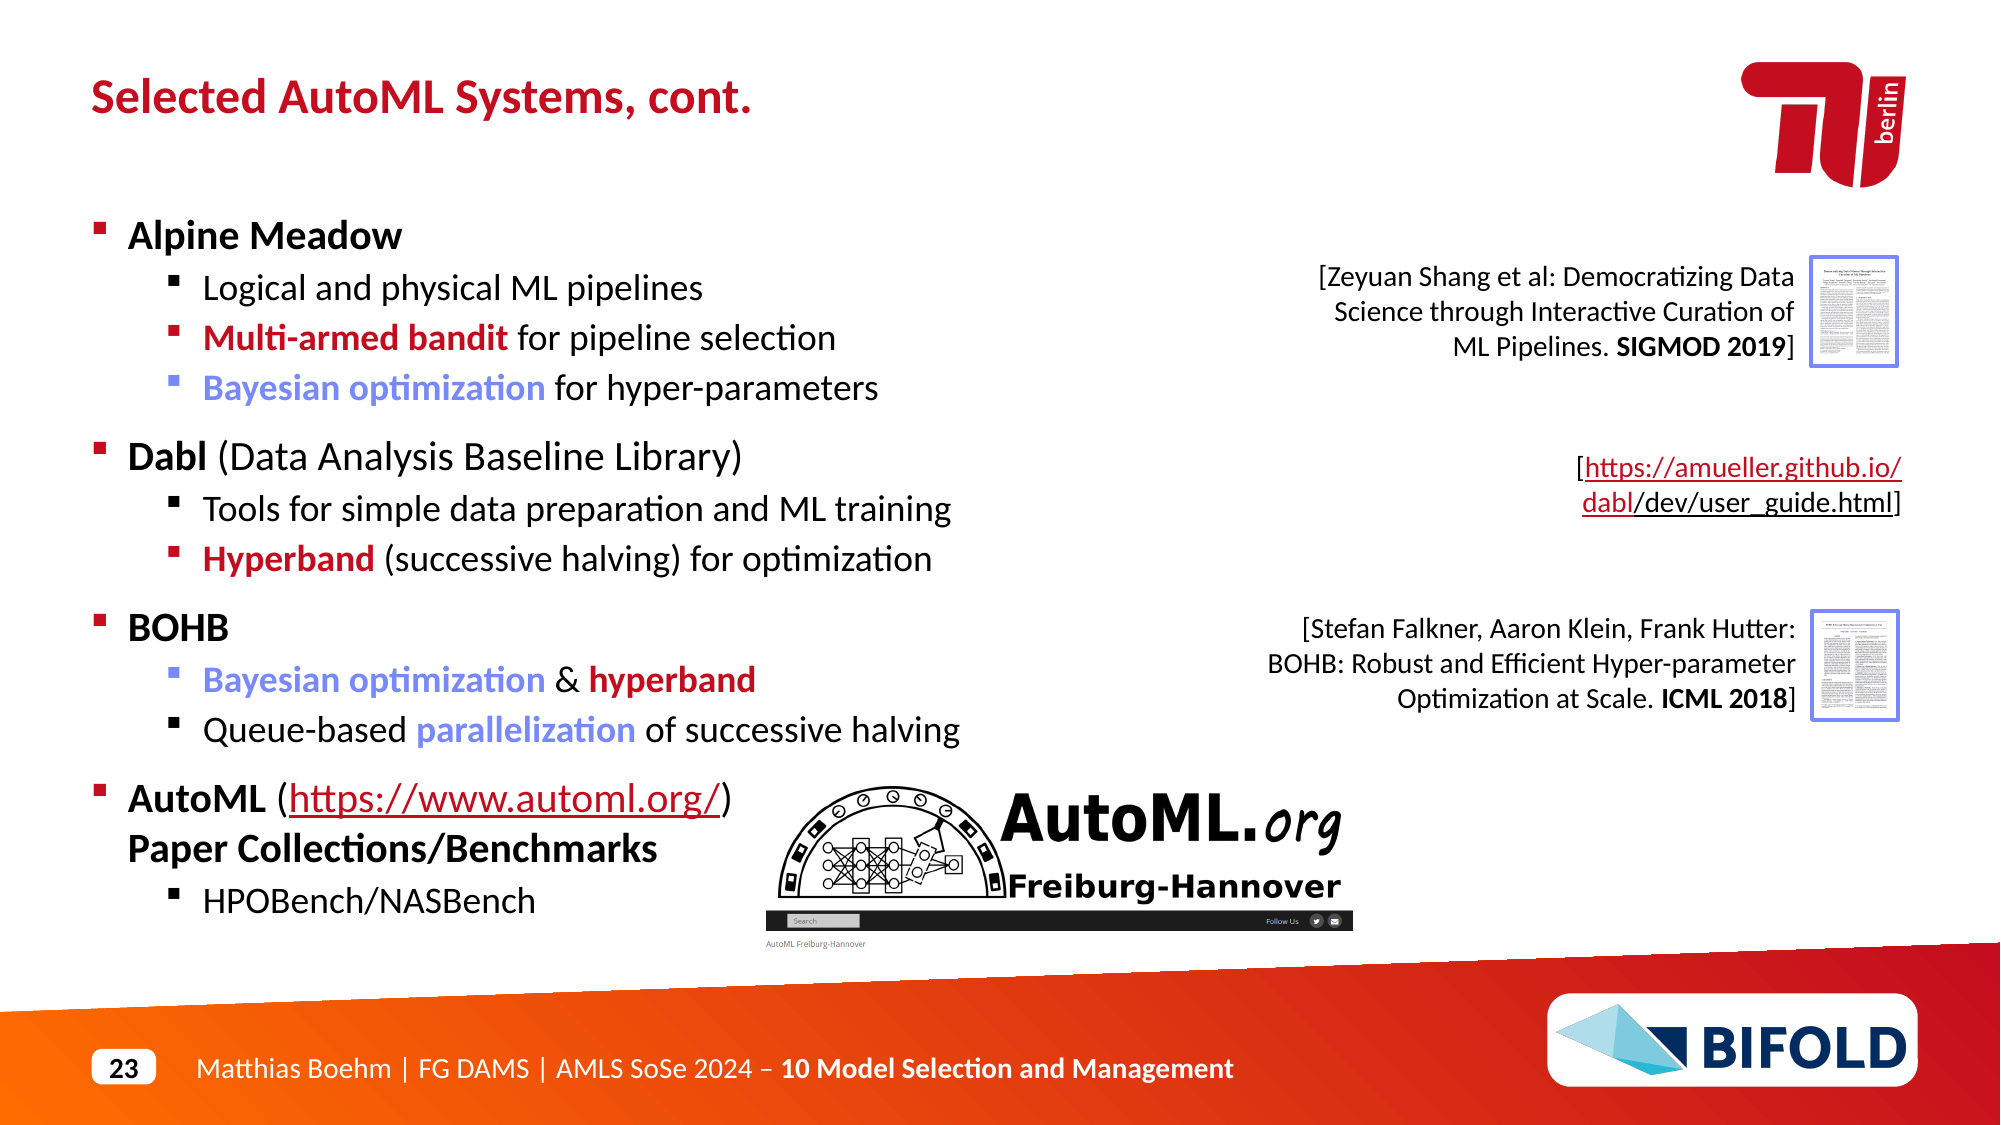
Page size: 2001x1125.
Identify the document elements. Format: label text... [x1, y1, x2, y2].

text_box [Stefan Falkner, Aaron Klein, Frank Hutter: BOHB: Robust and Efficient Hyper-parameter Optimization at Scale. ICML 2018] [1224, 602, 1797, 722]
text_box [Zeyuan Shang et al: Democratizing Data Science through Interactive Curation of ML Pipelines. SIGMOD 2019] [1301, 250, 1795, 370]
list Alpine Meadow Logical and physical ML pipelines Multi-armed bandit for pipeline selection Bayesian optimization for hyper-parameters Dabl (Data Analysis Baseline Library) Tools for simple data preparation and ML training Hyperband (successive halving) for optimization BOHB Bayesian optimization & hyperband Queue-based parallelization of successive halving AutoML (https://www.automl.org/) Paper Collections/Benchmarks HPOBench/NASBench [90, 208, 1908, 948]
picture [756, 774, 1361, 953]
picture [1741, 62, 1906, 188]
picture [1556, 1004, 1906, 1075]
text_box [https://amueller.github.io/ dabl/dev/user_guide.html] [1540, 441, 1902, 526]
picture [1813, 258, 1895, 364]
list Selected AutoML Systems, cont. [91, 65, 1455, 183]
picture [1814, 612, 1896, 718]
